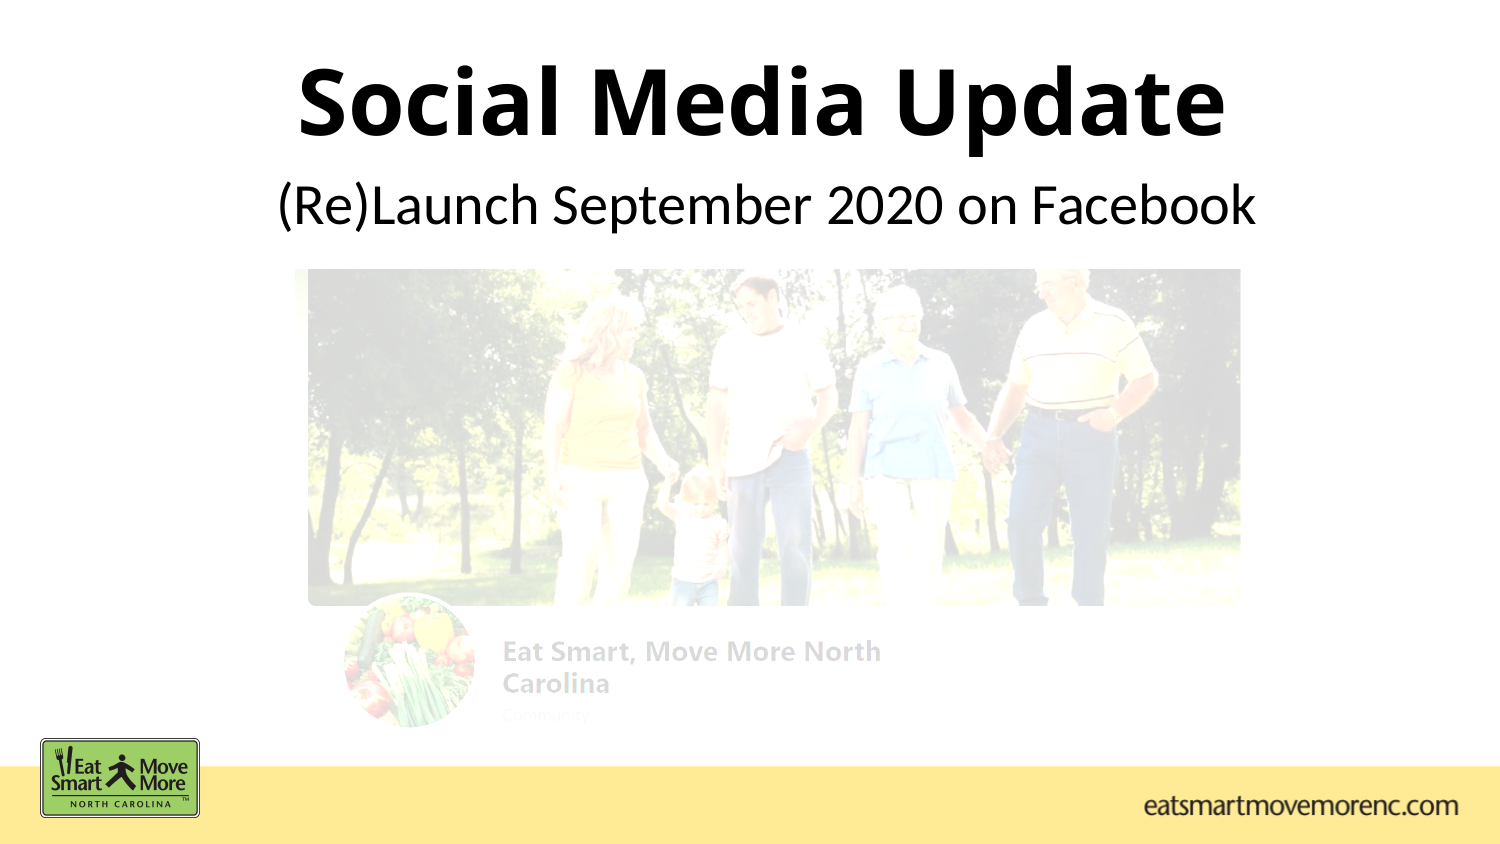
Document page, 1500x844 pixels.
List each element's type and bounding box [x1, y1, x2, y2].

picture [295, 269, 1266, 737]
picture [40, 738, 200, 818]
